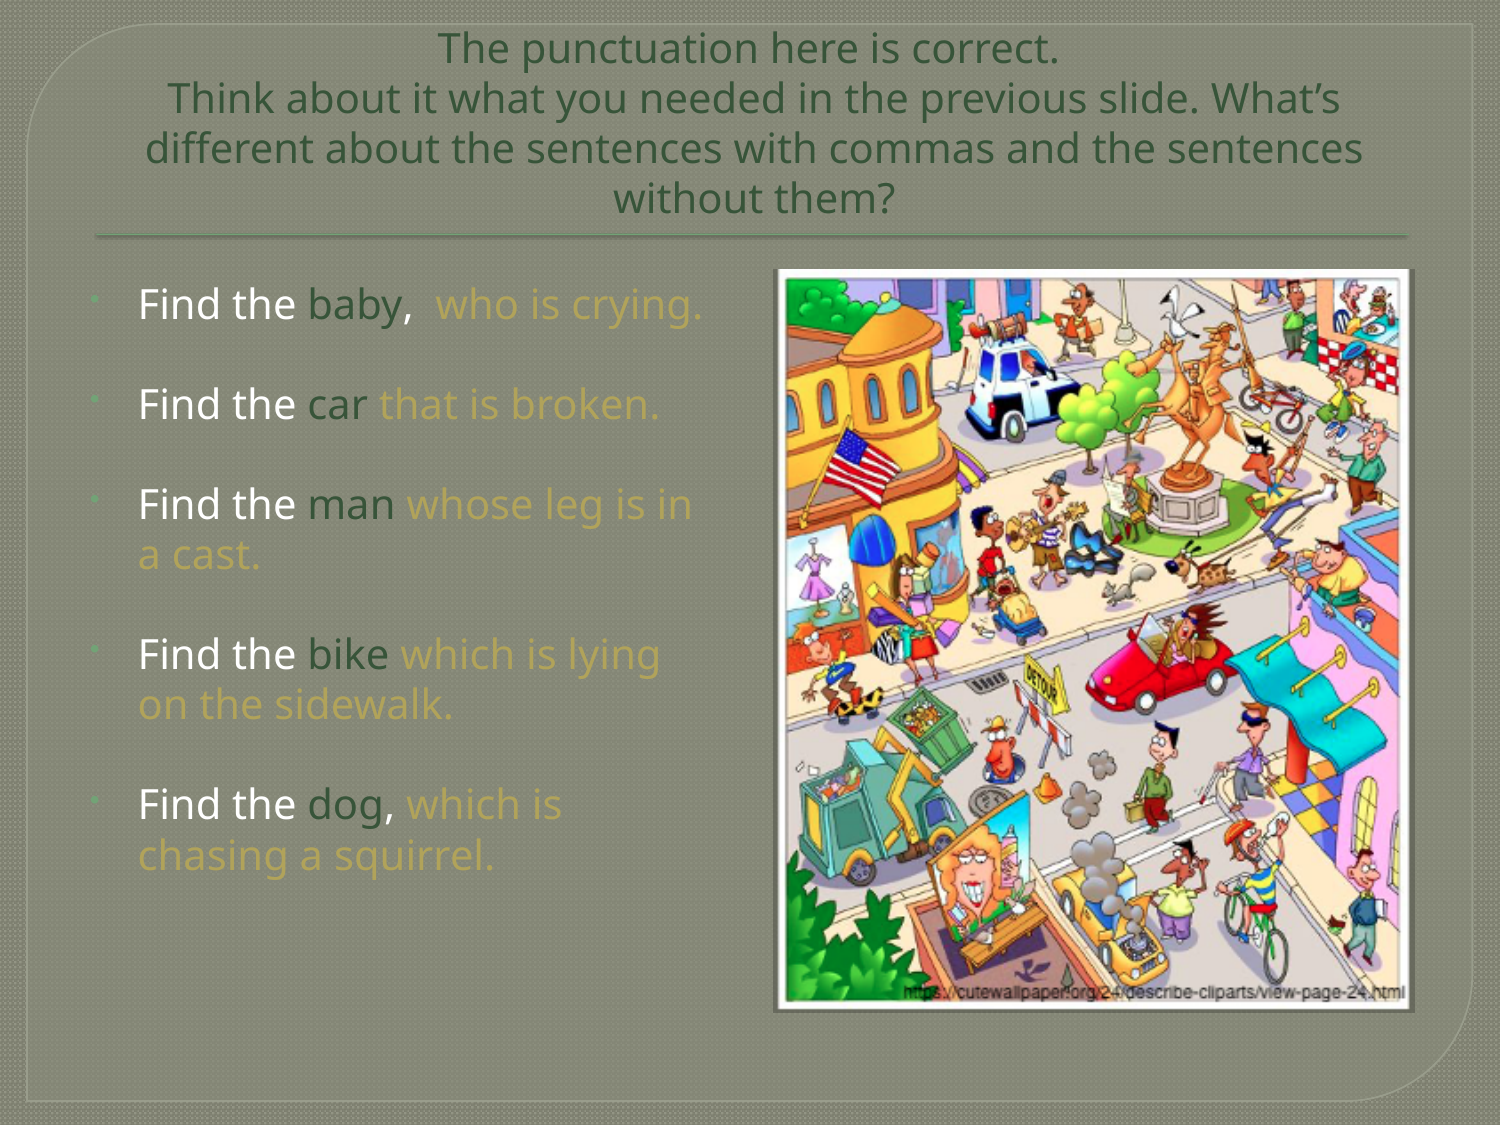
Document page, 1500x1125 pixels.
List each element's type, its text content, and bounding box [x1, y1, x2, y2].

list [772, 269, 1415, 1013]
title The punctuation here is correct. Think about it what you needed in the previous slide. What’s different about the sentences with commas and the sentences without them? [75, 17, 1425, 230]
list Find the baby, who is crying. Find the car that is broken. Find the man whose leg is in a cast. Find the bike which is lying on the sidewalk. Find the dog, which is chasing a squirrel. [75, 270, 738, 1013]
